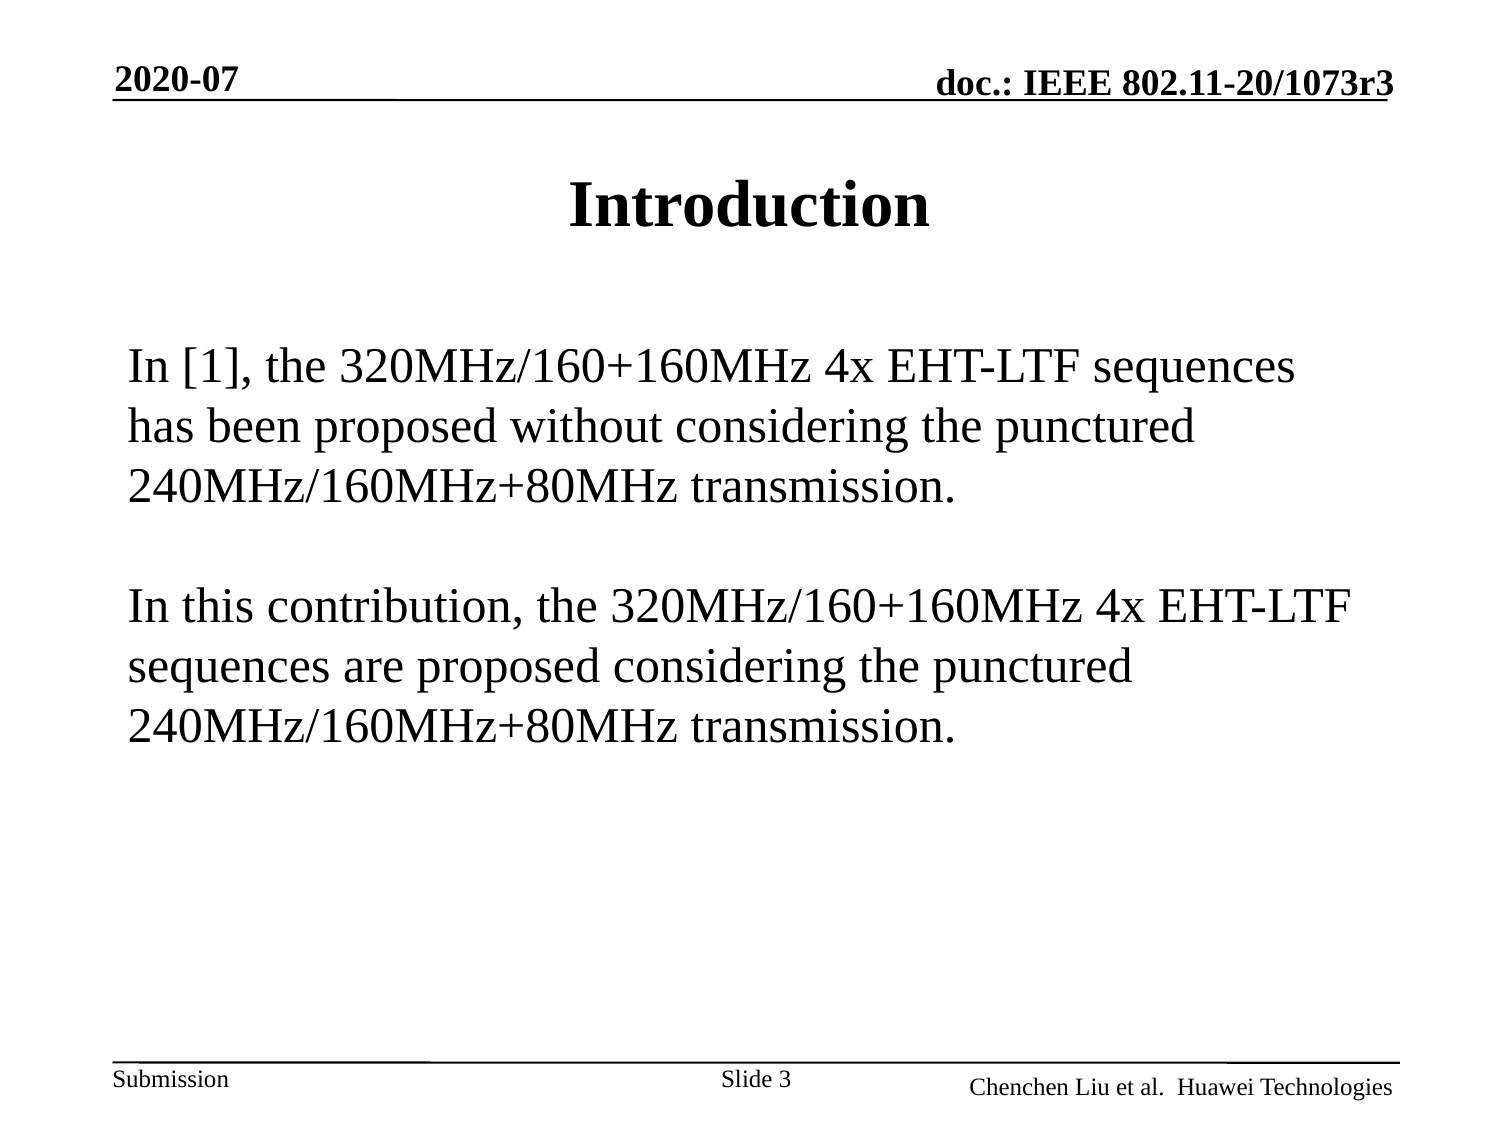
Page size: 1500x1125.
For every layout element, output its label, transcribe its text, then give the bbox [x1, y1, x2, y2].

slide_number Slide 3 [712, 1061, 800, 1123]
list In [1], the 320MHz/160+160MHz 4x EHT-LTF sequences has been proposed without considering the punctured 240MHz/160MHz+80MHz transmission. In this contribution, the 320MHz/160+160MHz 4x EHT-LTF sequences are proposed considering the punctured 240MHz/160MHz+80MHz transmission. [112, 324, 1388, 1000]
title Introduction [112, 112, 1388, 288]
slide_number 2020-07 [114, 54, 423, 100]
